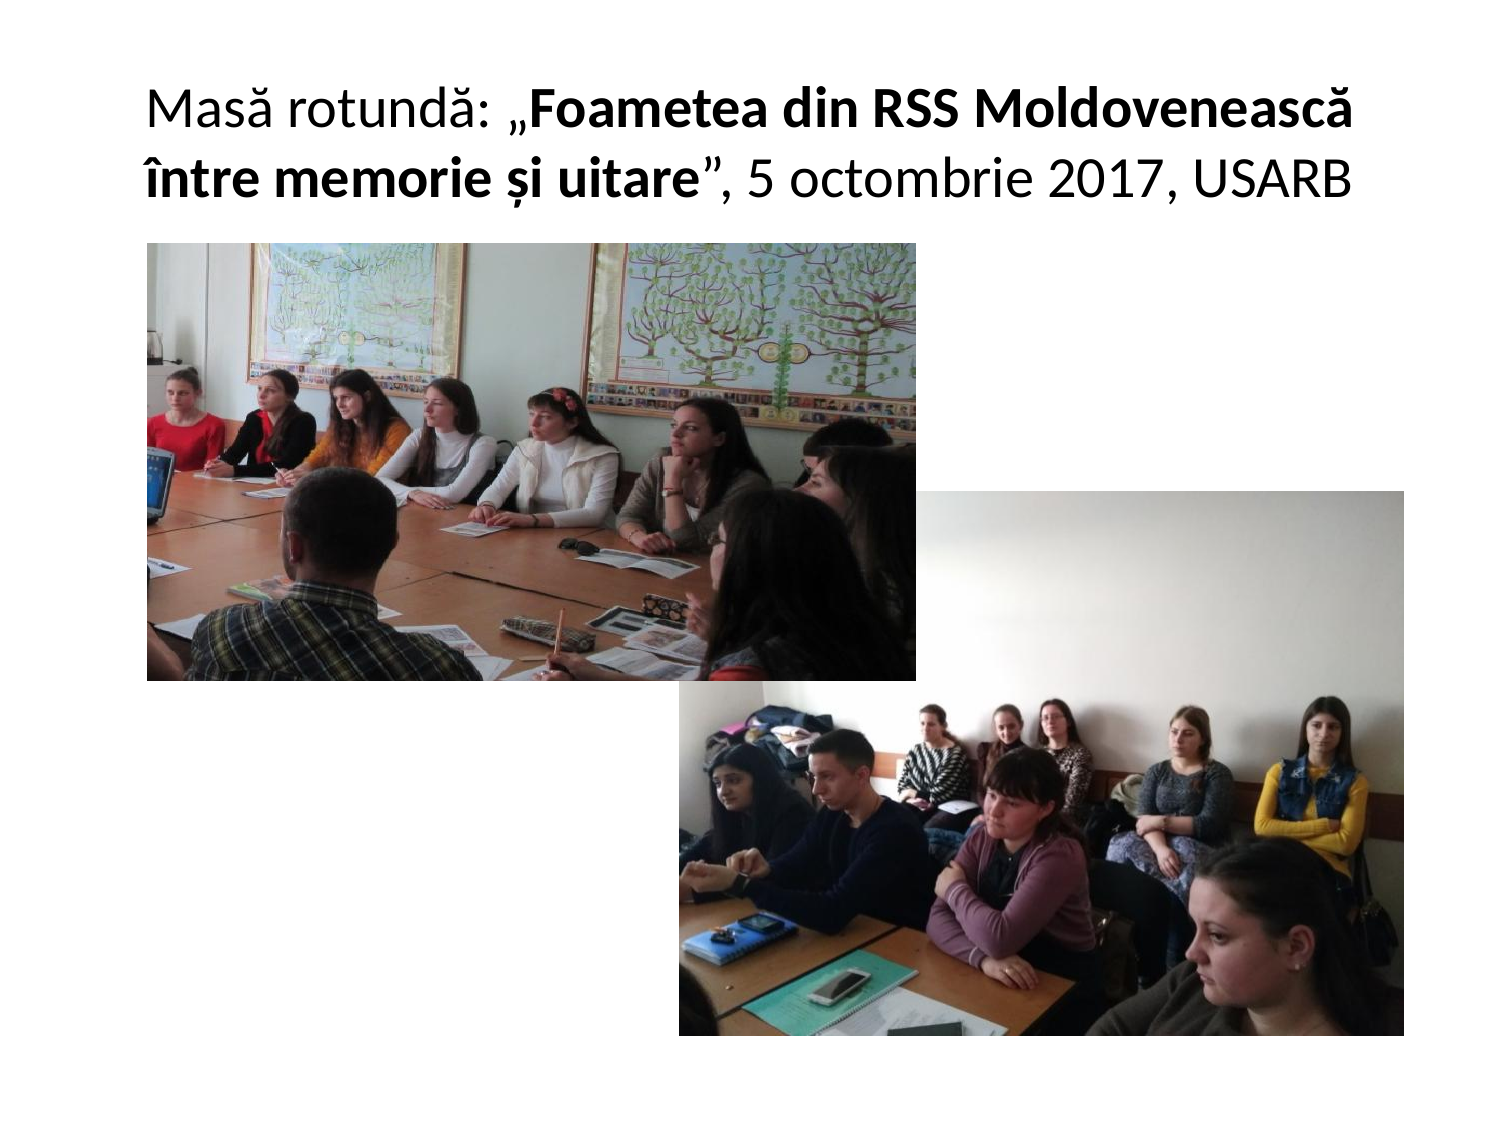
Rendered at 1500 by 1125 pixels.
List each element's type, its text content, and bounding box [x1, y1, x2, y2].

title Masă rotundă: „Foametea din RSS Moldovenească între memorie şi uitare”, 5 octombrie 2017, USARB [75, 45, 1425, 233]
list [678, 491, 1405, 1036]
picture [147, 243, 916, 681]
